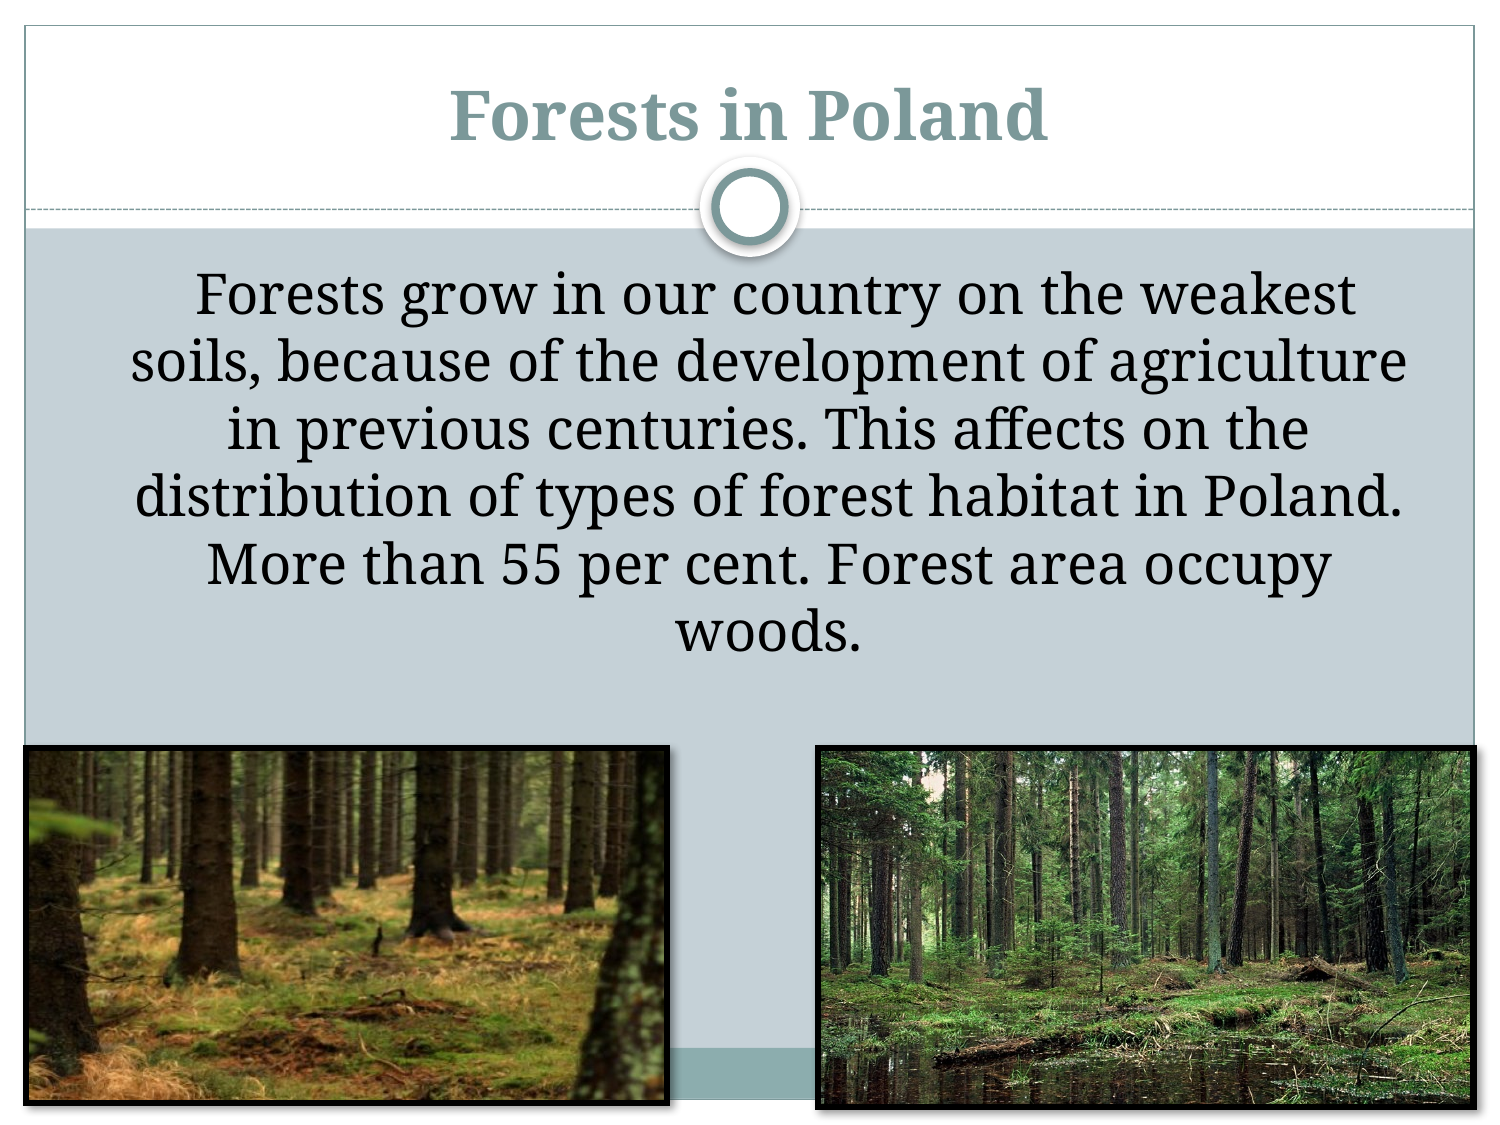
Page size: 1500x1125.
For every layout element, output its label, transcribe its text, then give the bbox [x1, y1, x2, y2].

list Forests grow in our country on the weakest soils, because of the development of agriculture in previous centuries. This affects on the distribution of types of forest habitat in Poland. More than 55 per cent. Forest area occupy woods. [49, 250, 1445, 1001]
title Forests in Poland [49, 37, 1450, 162]
picture [29, 751, 665, 1101]
picture [820, 751, 1471, 1104]
